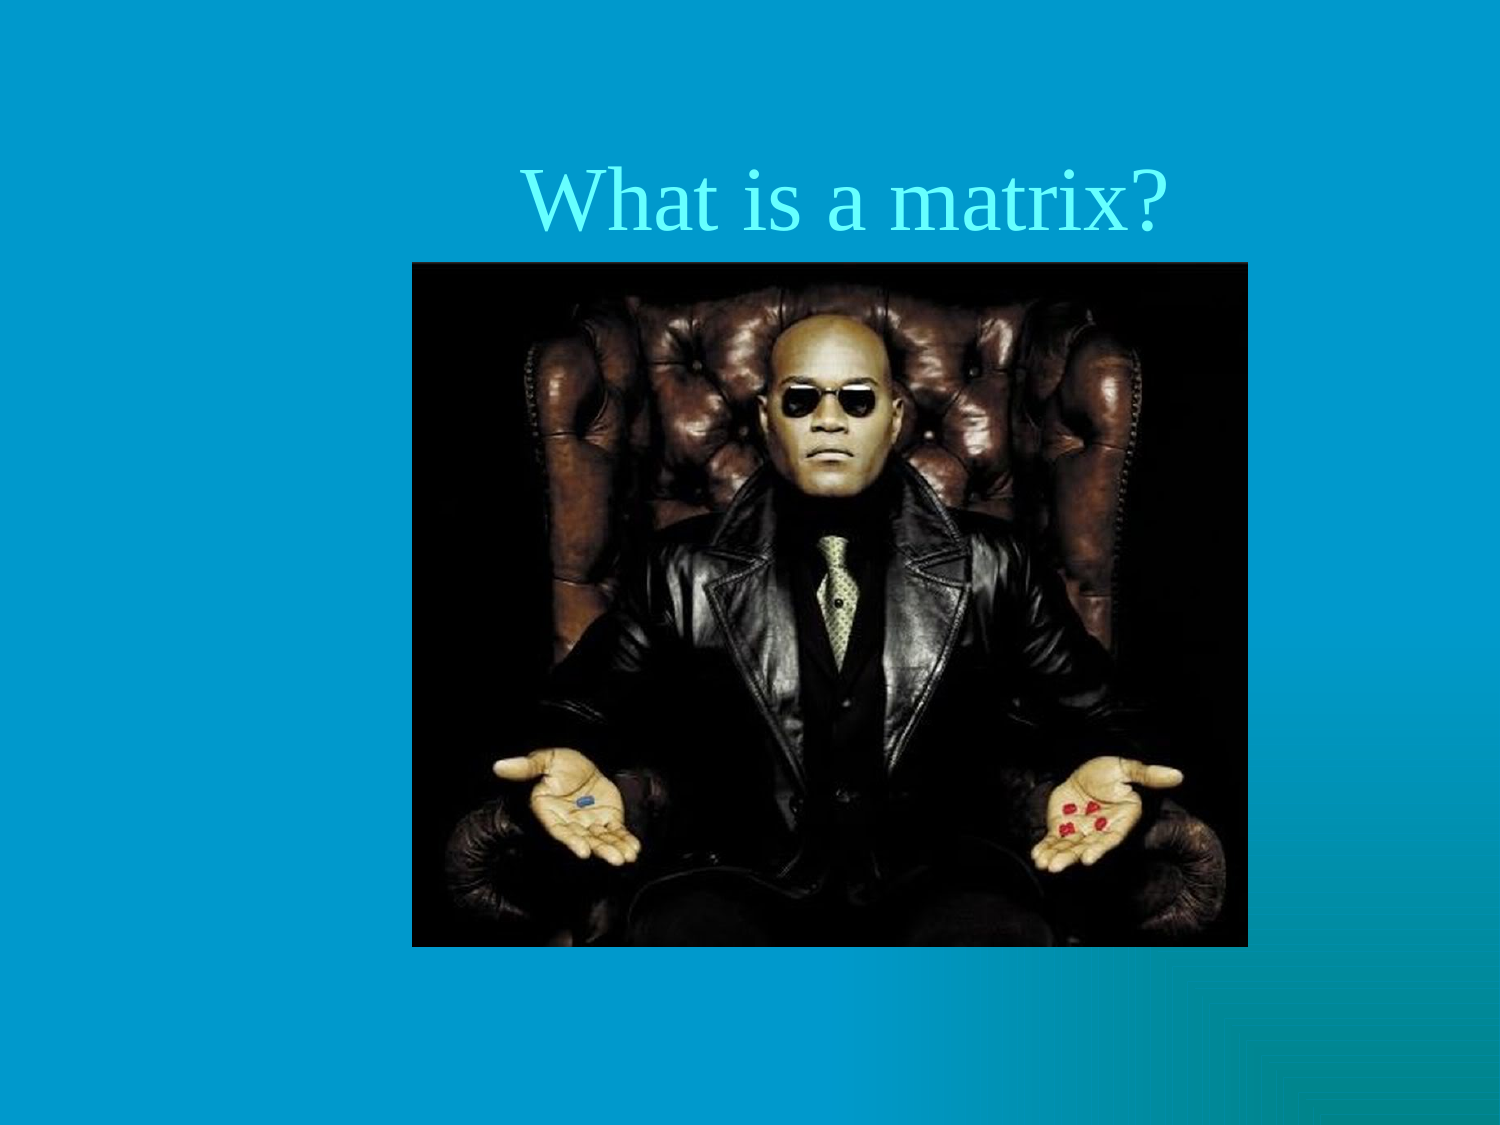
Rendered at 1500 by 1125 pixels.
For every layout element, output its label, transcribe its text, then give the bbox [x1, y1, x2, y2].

text_box [8, 0, 759, 321]
picture [413, 263, 1250, 949]
title What is a matrix? [759, 99, 1484, 288]
